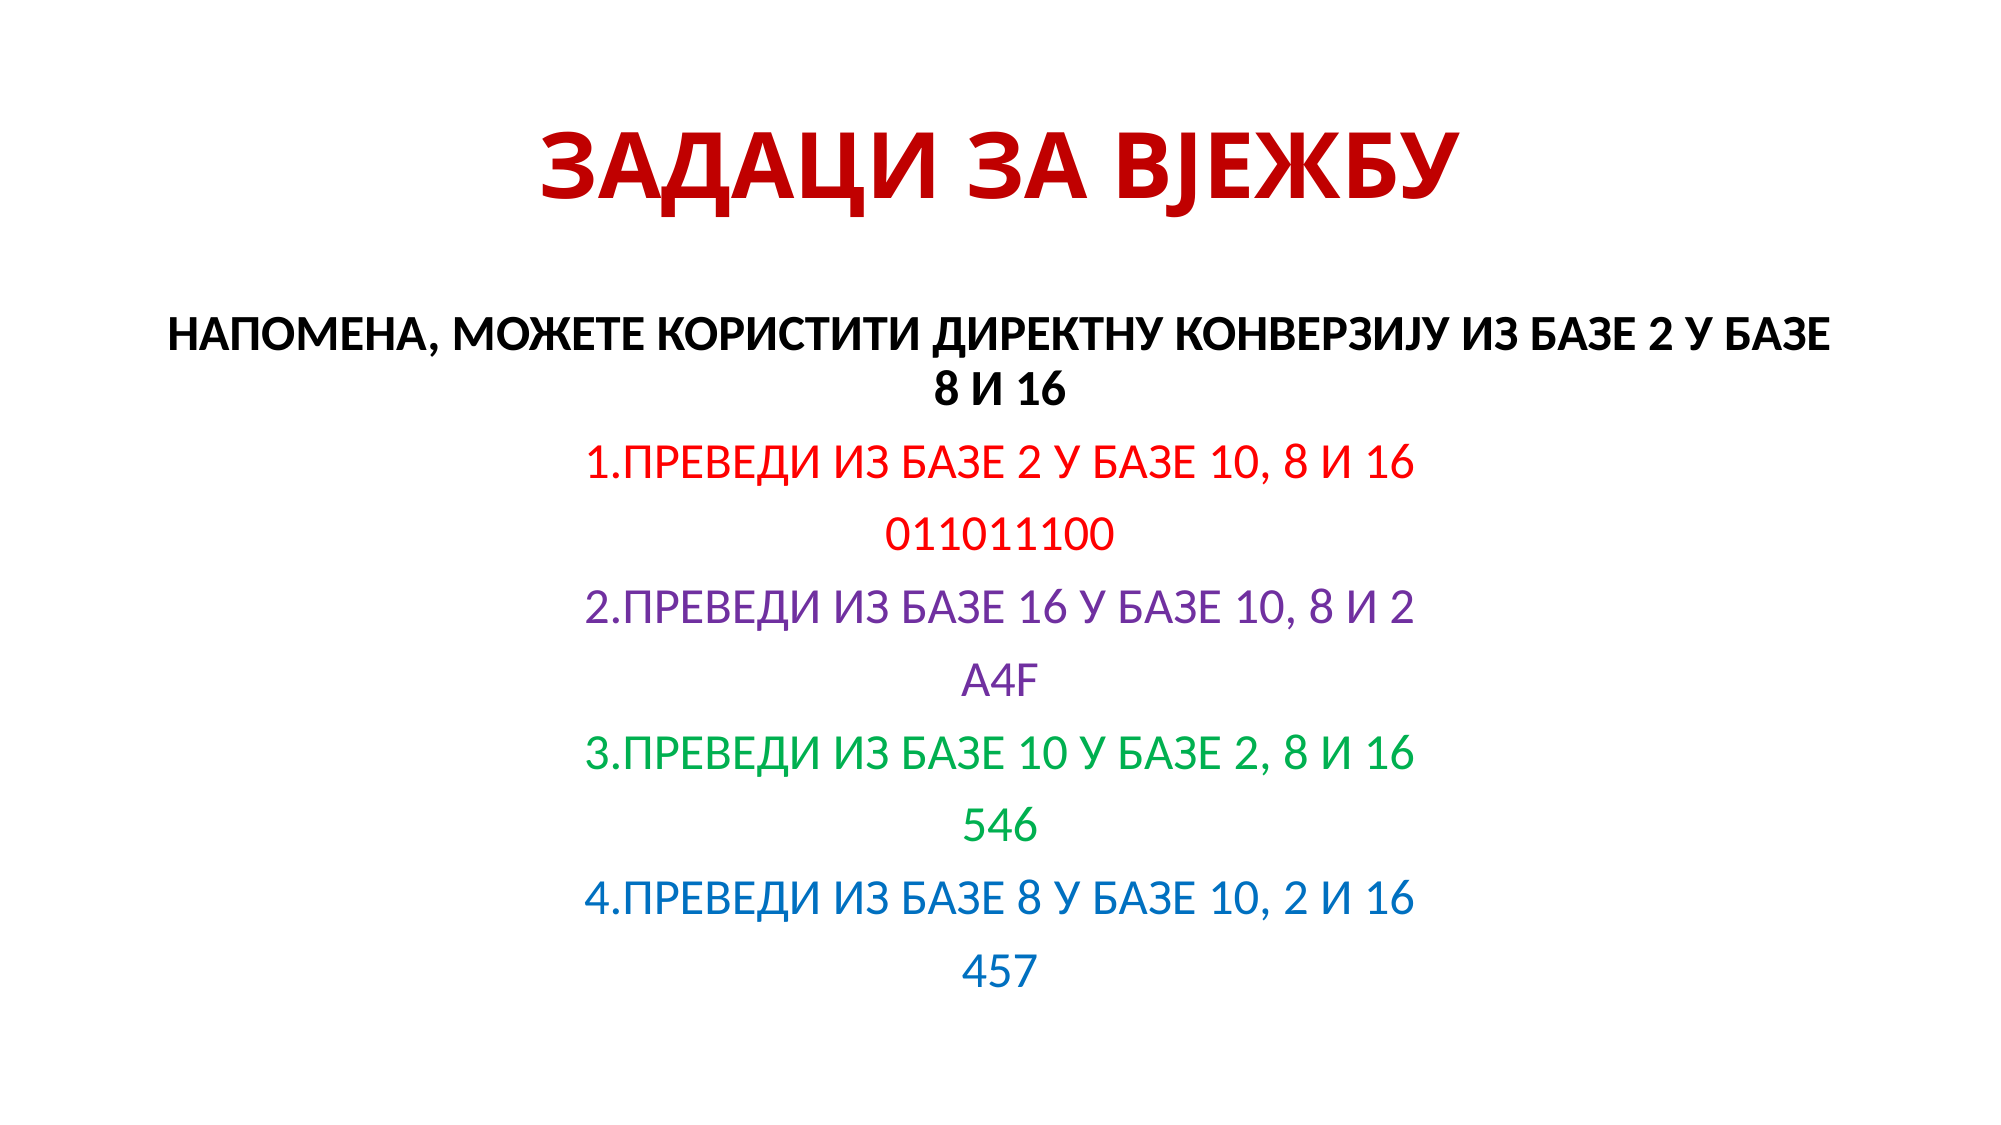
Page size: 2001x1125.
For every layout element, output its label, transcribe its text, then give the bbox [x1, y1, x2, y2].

list НАПОМЕНА, МОЖЕТЕ КОРИСТИТИ ДИРЕКТНУ КОНВЕРЗИЈУ ИЗ БАЗЕ 2 У БАЗЕ 8 И 16 1.ПРЕВЕДИ ИЗ БАЗЕ 2 У БАЗЕ 10, 8 И 16 011011100 2.ПРЕВЕДИ ИЗ БАЗЕ 16 У БАЗЕ 10, 8 И 2 А4F 3.ПРЕВЕДИ ИЗ БАЗЕ 10 У БАЗЕ 2, 8 И 16 546 4.ПРЕВЕДИ ИЗ БАЗЕ 8 У БАЗЕ 10, 2 И 16 457 [137, 299, 1863, 1014]
title ЗАДАЦИ ЗА ВЈЕЖБУ [137, 59, 1863, 278]
